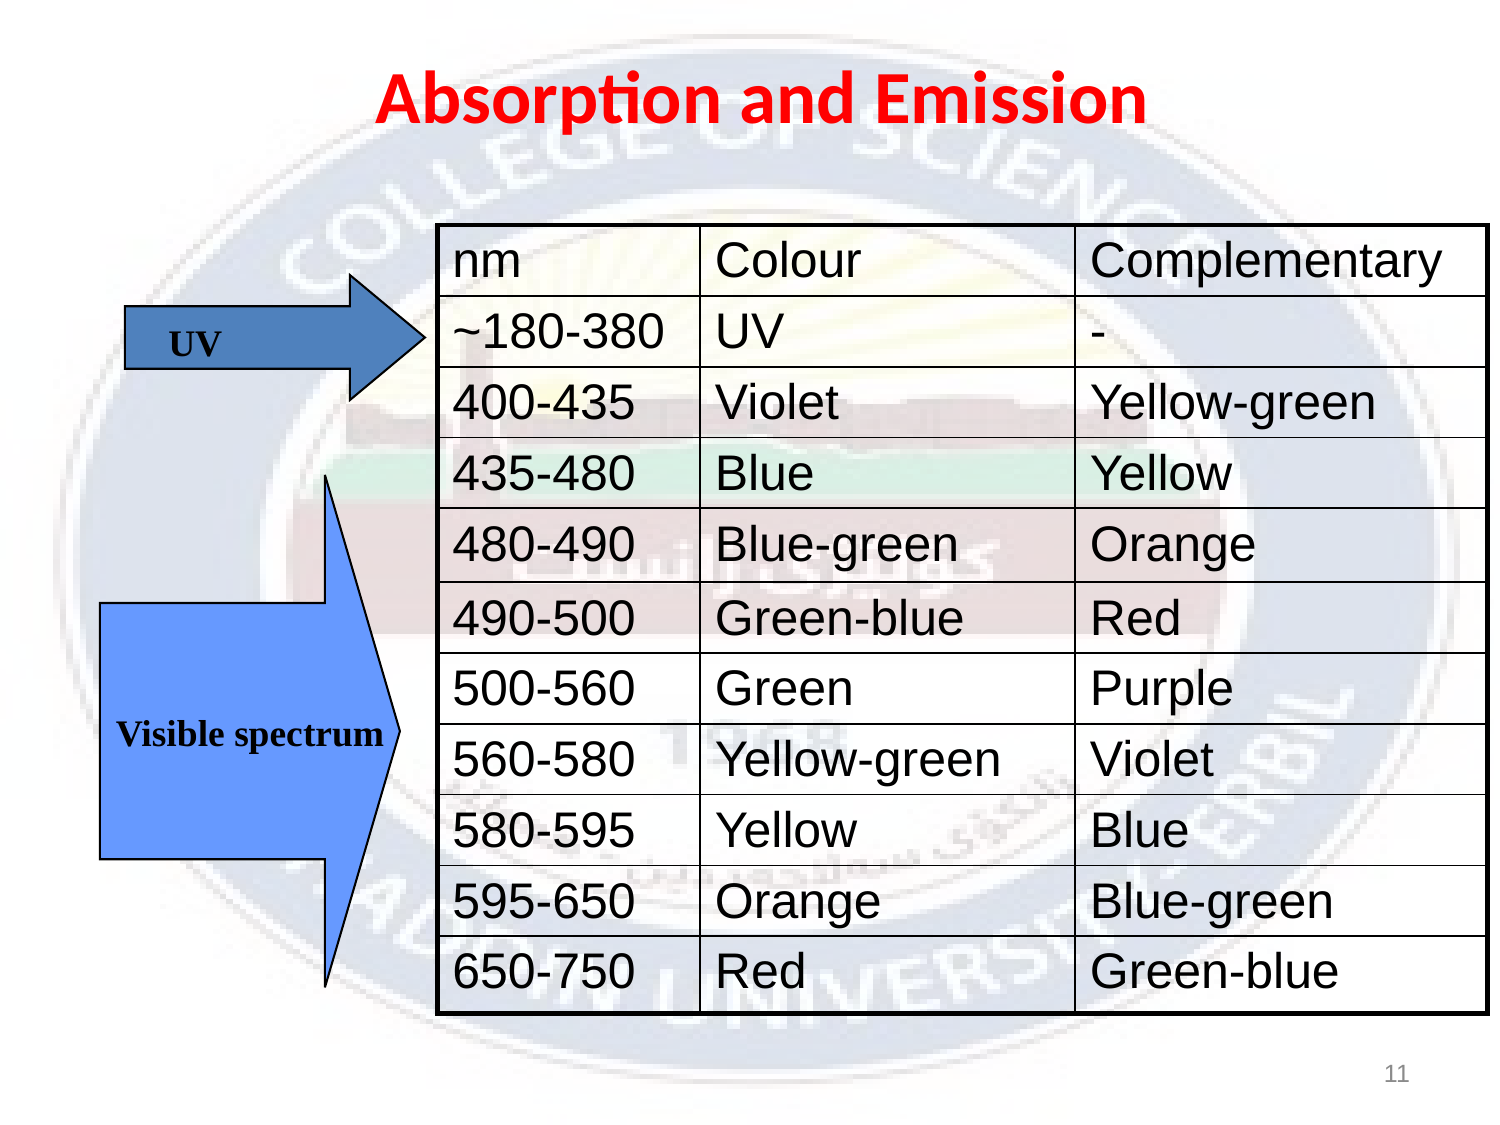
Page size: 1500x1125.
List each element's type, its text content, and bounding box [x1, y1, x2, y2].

table_cell Orange [1076, 509, 1485, 581]
table_cell Violet [701, 368, 1074, 437]
table_cell 595-650 [440, 866, 699, 935]
title Absorption and Emission [87, 0, 1438, 188]
table_cell UV [701, 297, 1074, 366]
table_cell Yellow [701, 795, 1074, 865]
table_cell Red [701, 937, 1074, 1011]
table_cell Yellow [1076, 438, 1485, 507]
table_cell 500-560 [440, 654, 699, 723]
table_cell Green [701, 654, 1074, 723]
text_box UV [153, 311, 250, 371]
table_cell Red [1076, 583, 1485, 652]
table_cell 400-435 [440, 368, 699, 437]
table_cell Yellow-green [1076, 368, 1485, 437]
table_cell Blue [1076, 795, 1485, 865]
table_cell Violet [1076, 725, 1485, 794]
table_cell Blue-green [1076, 866, 1485, 935]
table_header Complementary [1076, 227, 1485, 295]
table_cell Orange [701, 866, 1074, 935]
table_cell Blue-green [701, 509, 1074, 581]
table_header Colour [701, 227, 1074, 295]
table_cell - [1076, 297, 1485, 366]
slide_number 11 [1074, 1042, 1425, 1103]
table_cell 480-490 [440, 509, 699, 581]
table_cell 580-595 [440, 795, 699, 865]
text_box [124, 275, 425, 401]
text_box Visible spectrum [99, 474, 400, 988]
table_cell Yellow-green [701, 725, 1074, 794]
table_cell Blue [701, 438, 1074, 507]
table_cell ~180-380 [440, 297, 699, 366]
table_cell Green-blue [701, 583, 1074, 652]
table_cell 435-480 [440, 438, 699, 507]
table_cell 650-750 [440, 937, 699, 1011]
table_cell Green-blue [1076, 937, 1485, 1011]
table_cell Purple [1076, 654, 1485, 723]
table_header nm [440, 227, 699, 295]
table_cell 490-500 [440, 583, 699, 652]
table_cell 560-580 [440, 725, 699, 794]
list [75, 262, 435, 1005]
